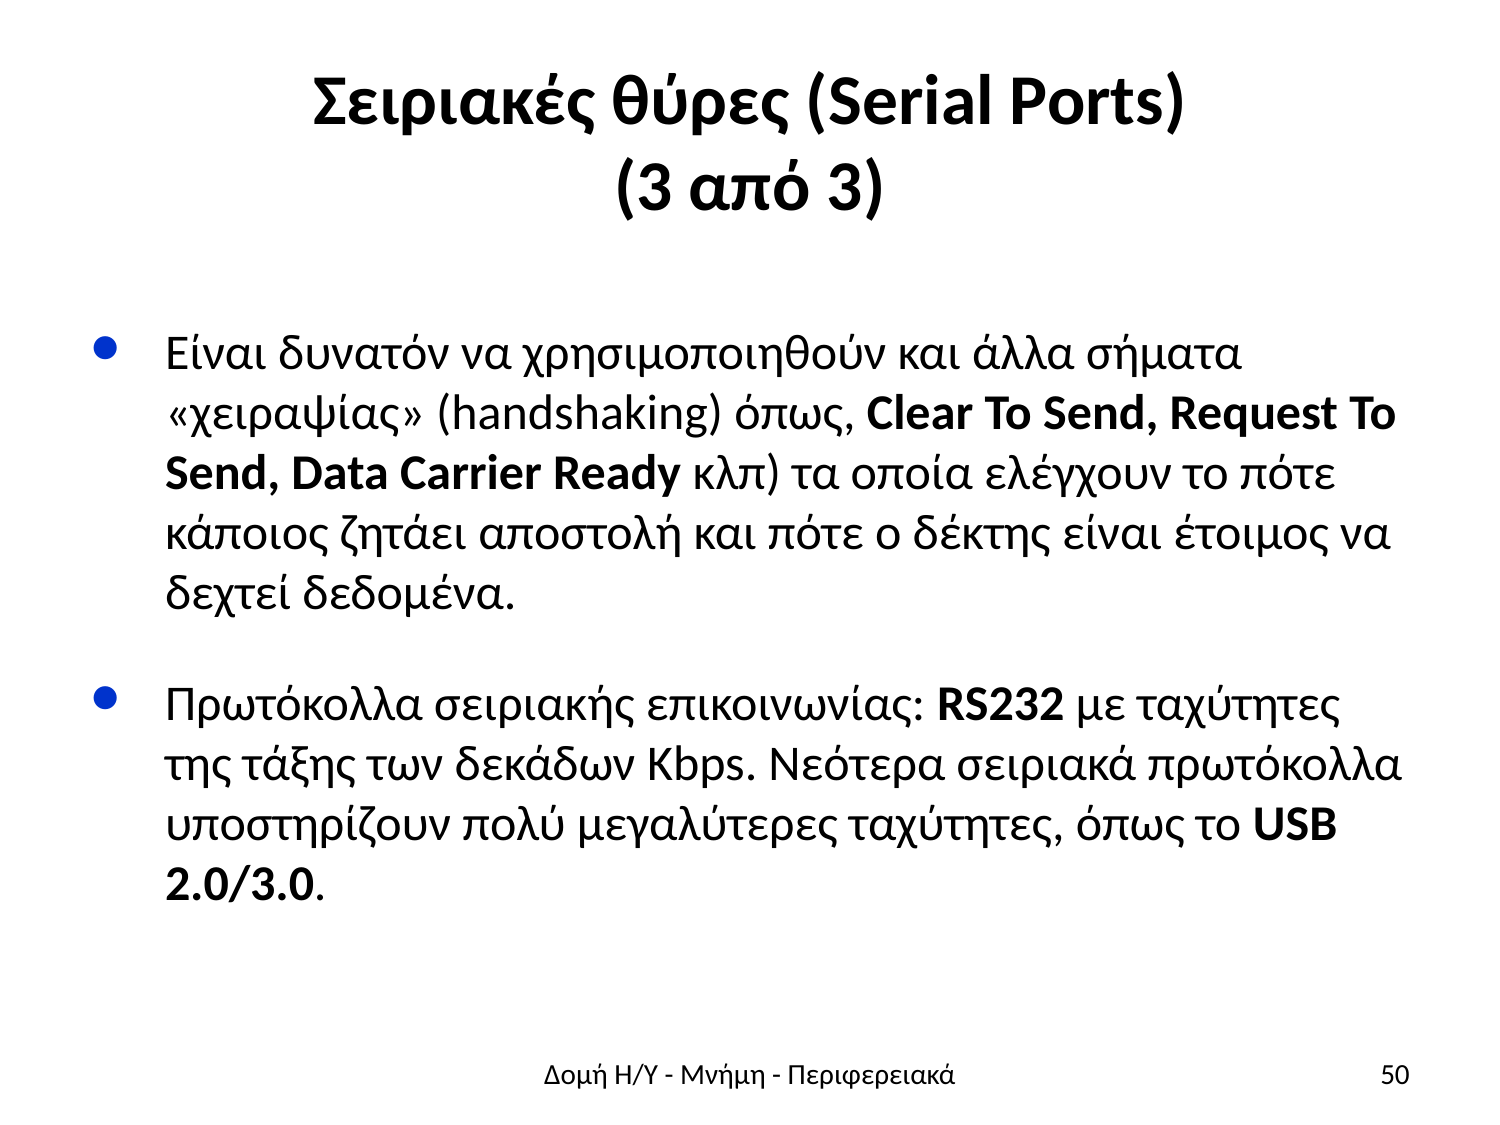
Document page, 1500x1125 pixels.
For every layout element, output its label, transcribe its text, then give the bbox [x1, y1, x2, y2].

list Είναι δυνατόν να χρησιμοποιηθούν και άλλα σήματα «χειραψίας» (handshaking) όπως, Clear To Send, Request To Send, Data Carrier Ready κλπ) τα οποία ελέγχουν το πότε κάποιος ζητάει αποστολή και πότε ο δέκτης είναι έτοιμος να δεχτεί δεδομένα. Πρωτόκολλα σειριακής επικοινωνίας: RS232 με ταχύτητες της τάξης των δεκάδων Kbps. Νεότερα σειριακά πρωτόκολλα υποστηρίζουν πολύ μεγαλύτερες ταχύτητες, όπως το USB 2.0/3.0. [75, 262, 1425, 1005]
title Σειριακές θύρες (Serial Ports) (3 από 3) [75, 45, 1425, 233]
footer Δομή Η/Υ - Μνήμη - Περιφερειακά [512, 1042, 988, 1103]
slide_number 50 [1074, 1042, 1425, 1103]
